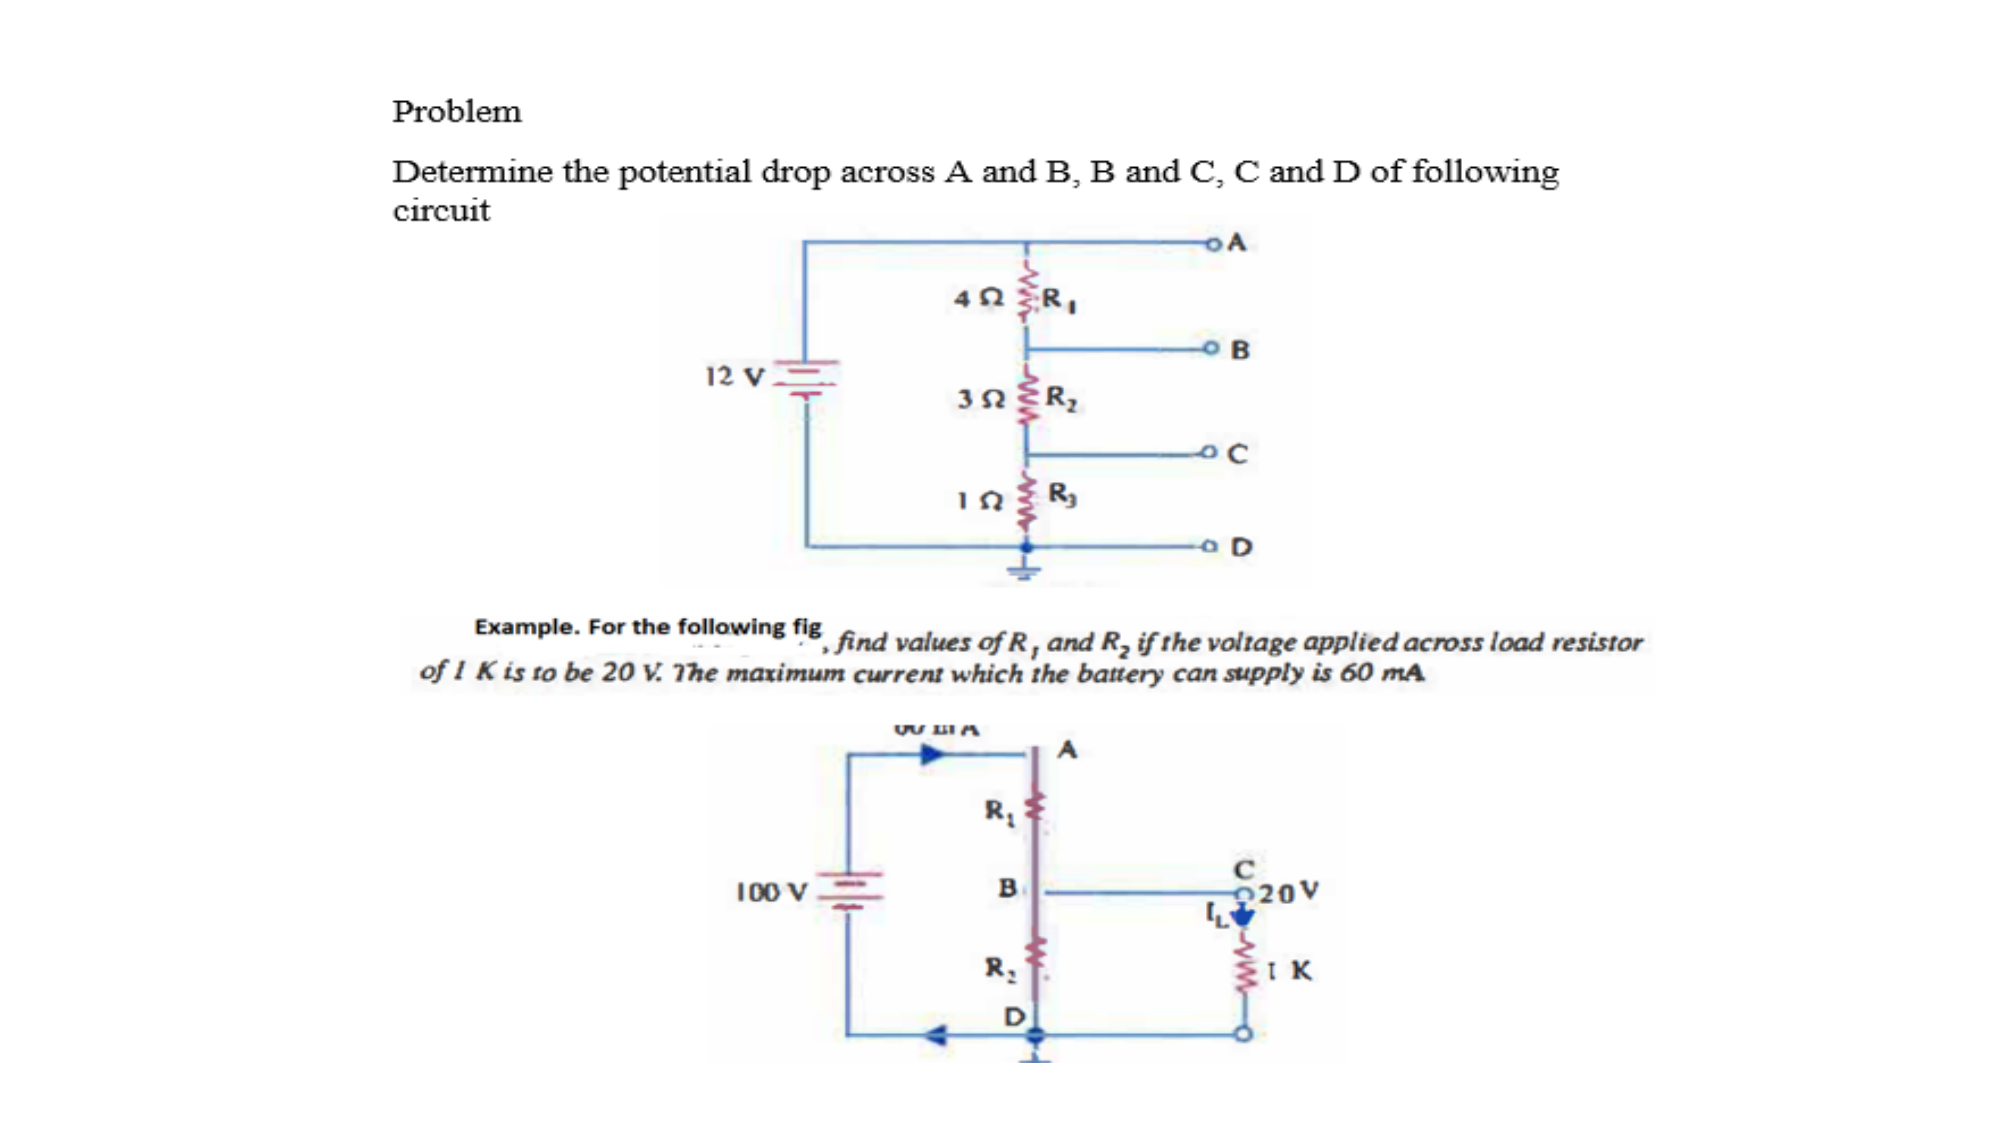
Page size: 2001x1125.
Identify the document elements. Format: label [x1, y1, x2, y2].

picture [280, 72, 1755, 1063]
